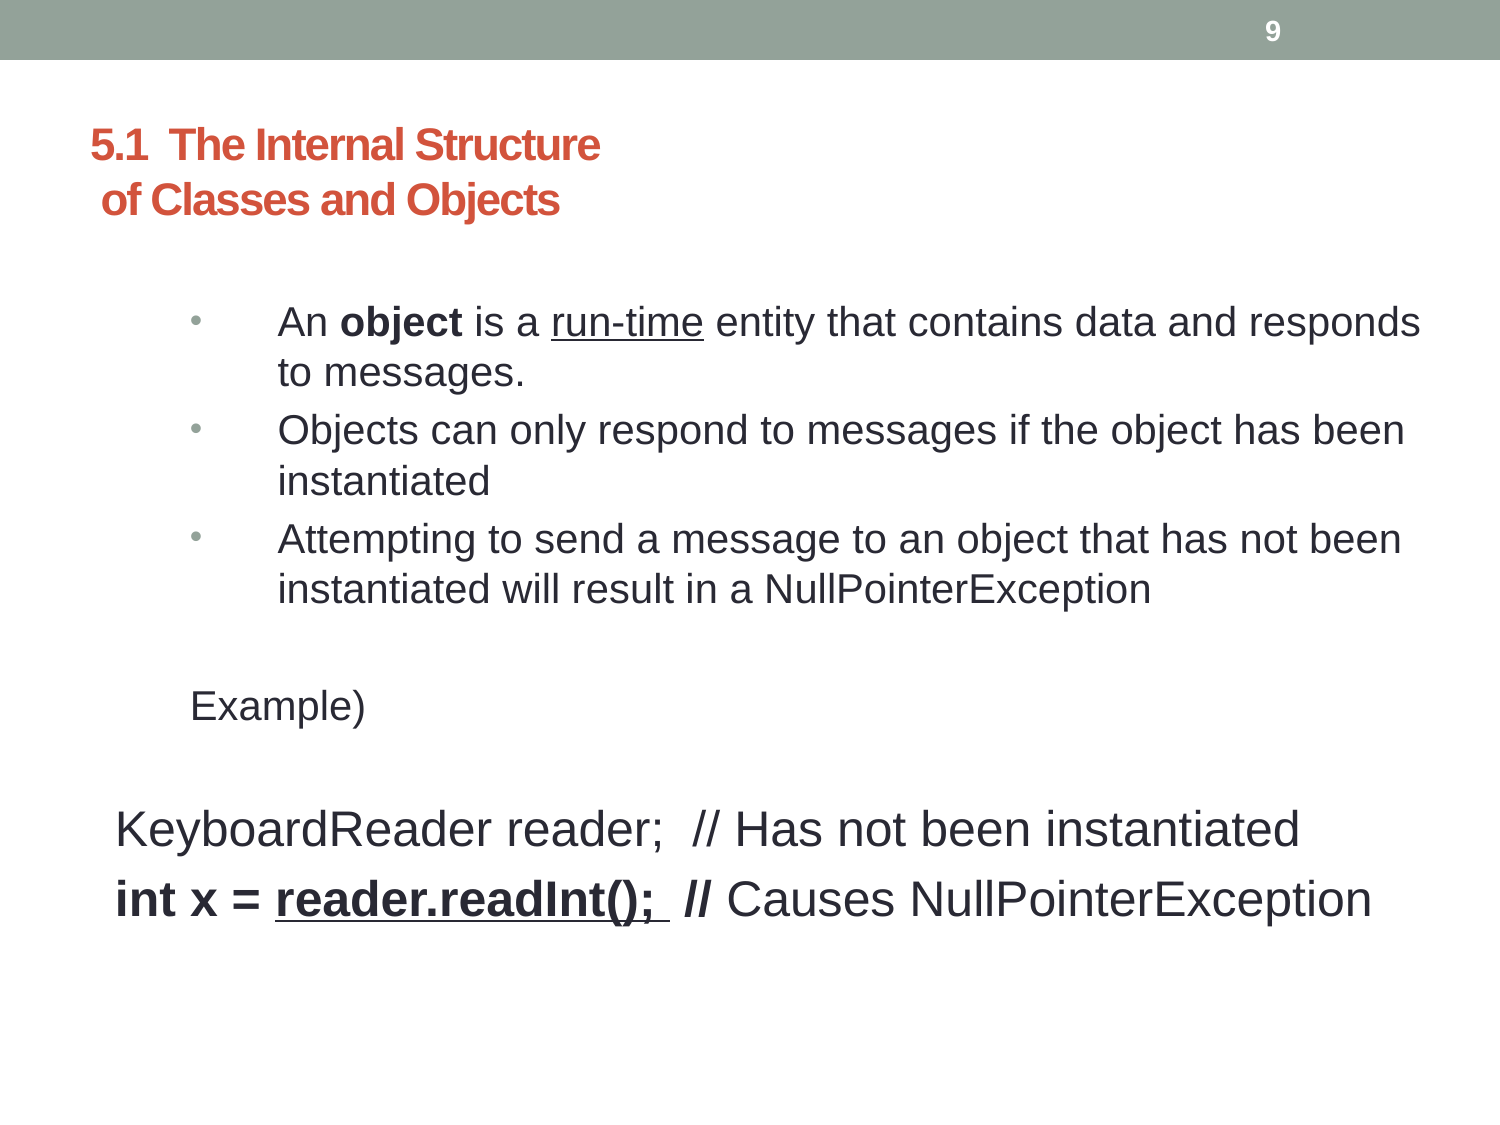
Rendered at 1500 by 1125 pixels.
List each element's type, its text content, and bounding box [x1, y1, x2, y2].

slide_number 9 [1250, 3, 1425, 57]
list An object is a run-time entity that contains data and responds to messages. Objects can only respond to messages if the object has been instantiated Attempting to send a message to an object that has not been instantiated will result in a NullPointerException Example) KeyboardReader reader; // Has not been instantiated int x = reader.readInt(); // Causes NullPointerException [99, 287, 1450, 1088]
title 5.1 The Internal Structure of Classes and Objects [75, 107, 1425, 233]
